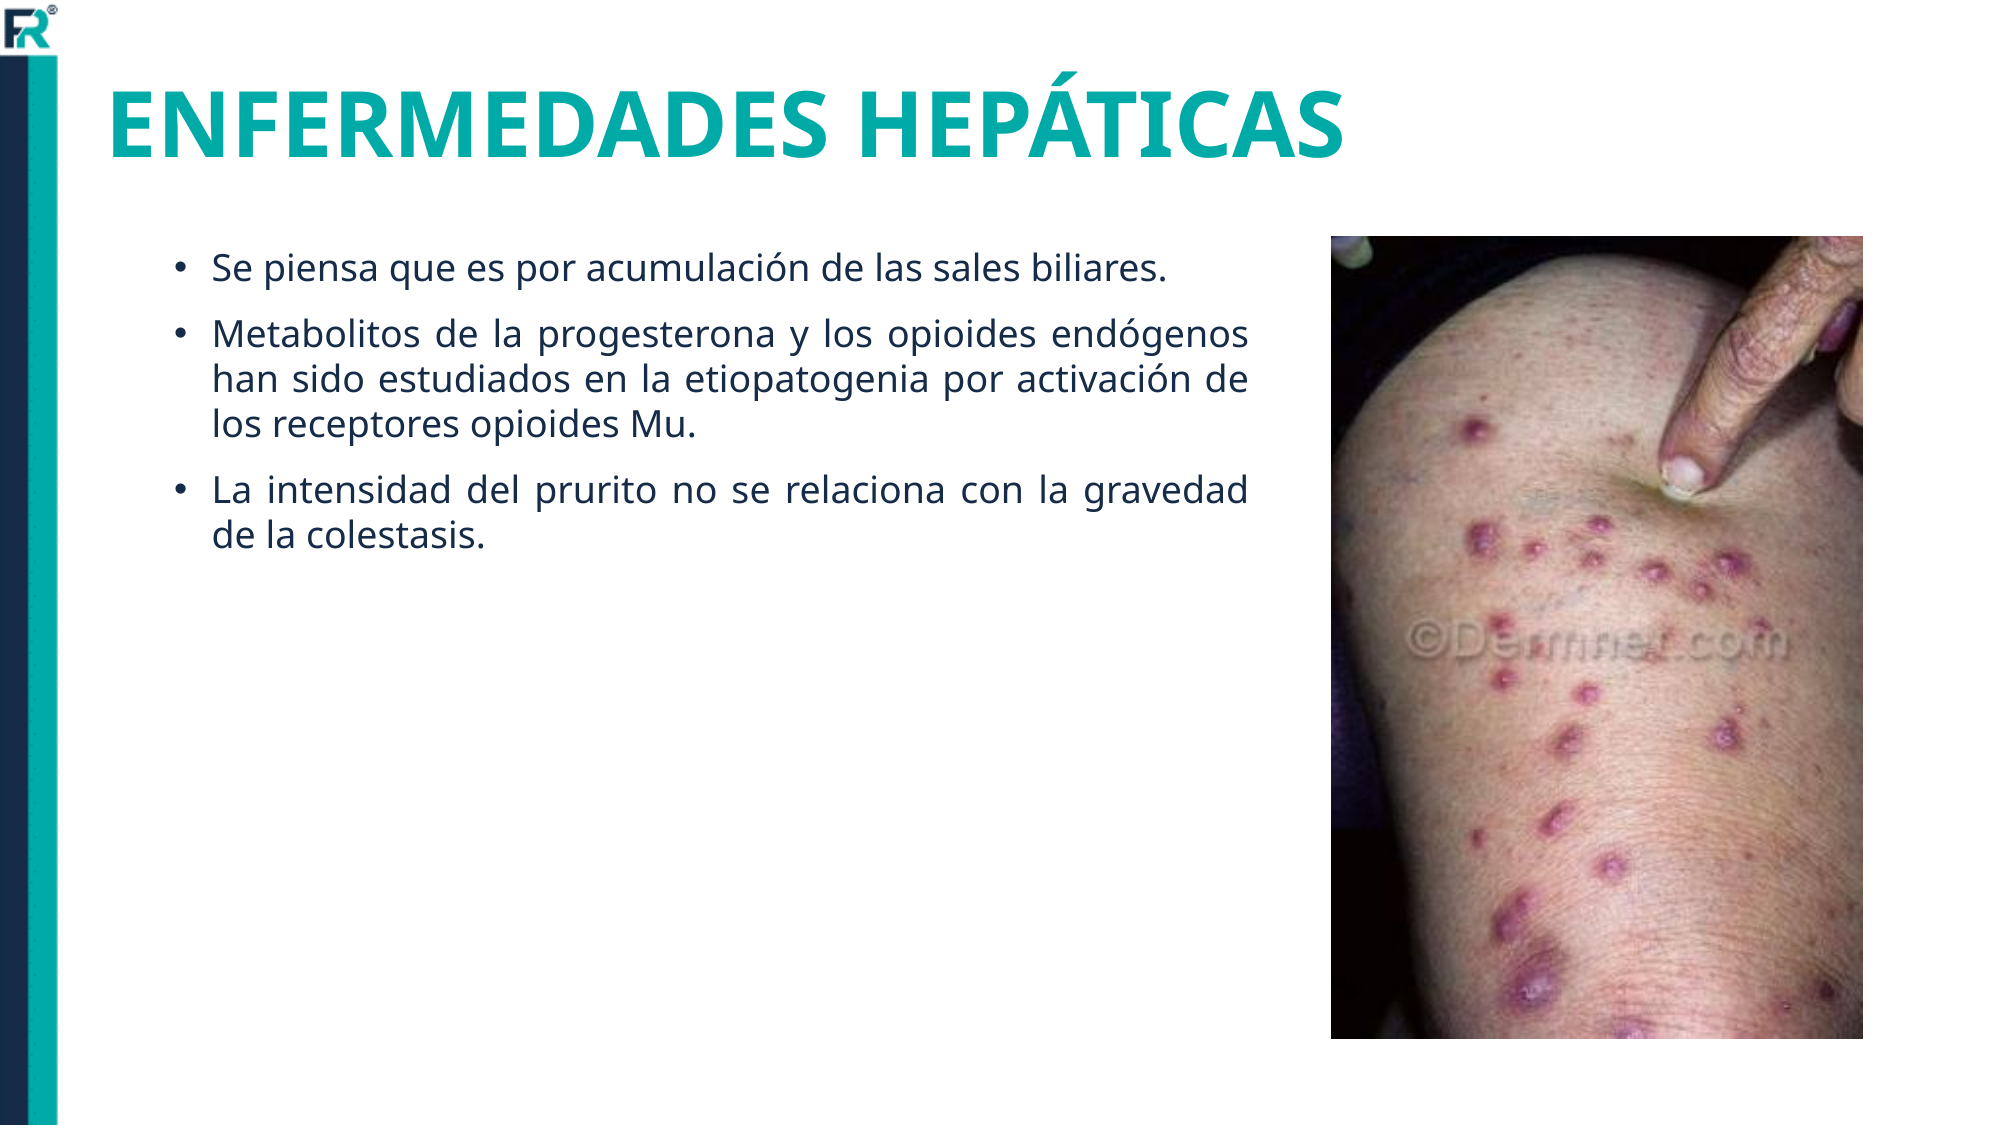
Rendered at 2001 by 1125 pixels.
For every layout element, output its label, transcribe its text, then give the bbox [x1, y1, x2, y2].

title ENFERMEDADES HEPÁTICAS [90, 19, 1841, 237]
list Se piensa que es por acumulación de las sales biliares. Metabolitos de la progesterona y los opioides endógenos han sido estudiados en la etiopatogenia por activación de los receptores opioides Mu. La intensidad del prurito no se relaciona con la gravedad de la colestasis. [159, 236, 1266, 717]
picture [0, 0, 2001, 1125]
